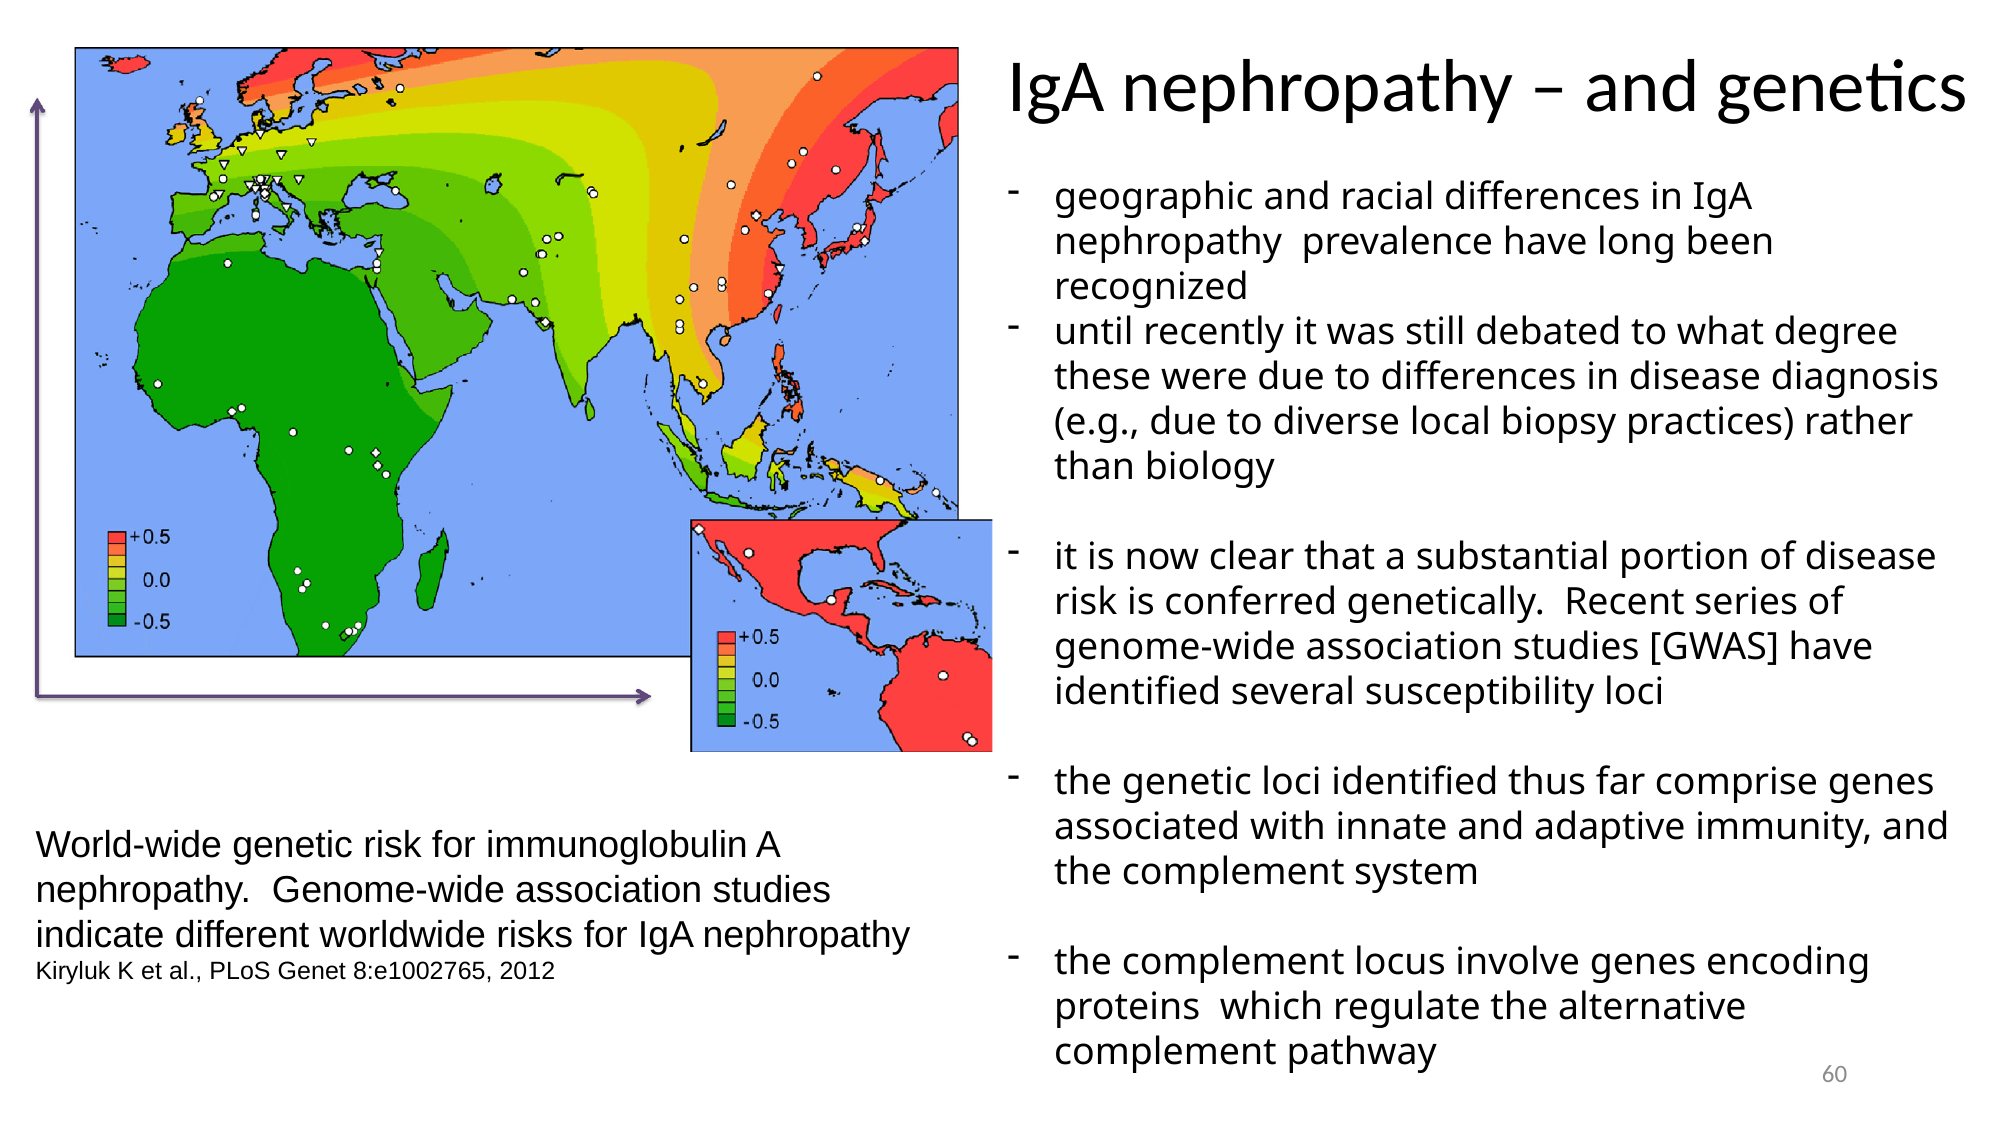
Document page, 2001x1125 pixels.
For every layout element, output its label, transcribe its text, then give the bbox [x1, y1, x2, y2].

picture [26, 47, 993, 752]
text_box IgA nephropathy – and genetics geographic and racial differences in IgA nephropathy prevalence have long been recognized until recently it was still debated to what degree these were due to differences in disease diagnosis (e.g., due to diverse local biopsy practices) rather than biology it is now clear that a substantial portion of disease risk is conferred genetically. Recent series of genome-wide association studies [GWAS] have identified several susceptibility loci the genetic loci identified thus far comprise genes associated with innate and adaptive immunity, and the complement system the complement locus involve genes encoding proteins which regulate the alternative complement pathway [992, 29, 1993, 1080]
slide_number 60 [1412, 1042, 1863, 1103]
text_box World-wide genetic risk for immunoglobulin A nephropathy. Genome-wide association studies indicate different worldwide risks for IgA nephropathy Kiryluk K et al., PLoS Genet 8:e1002765, 2012 [20, 812, 985, 993]
